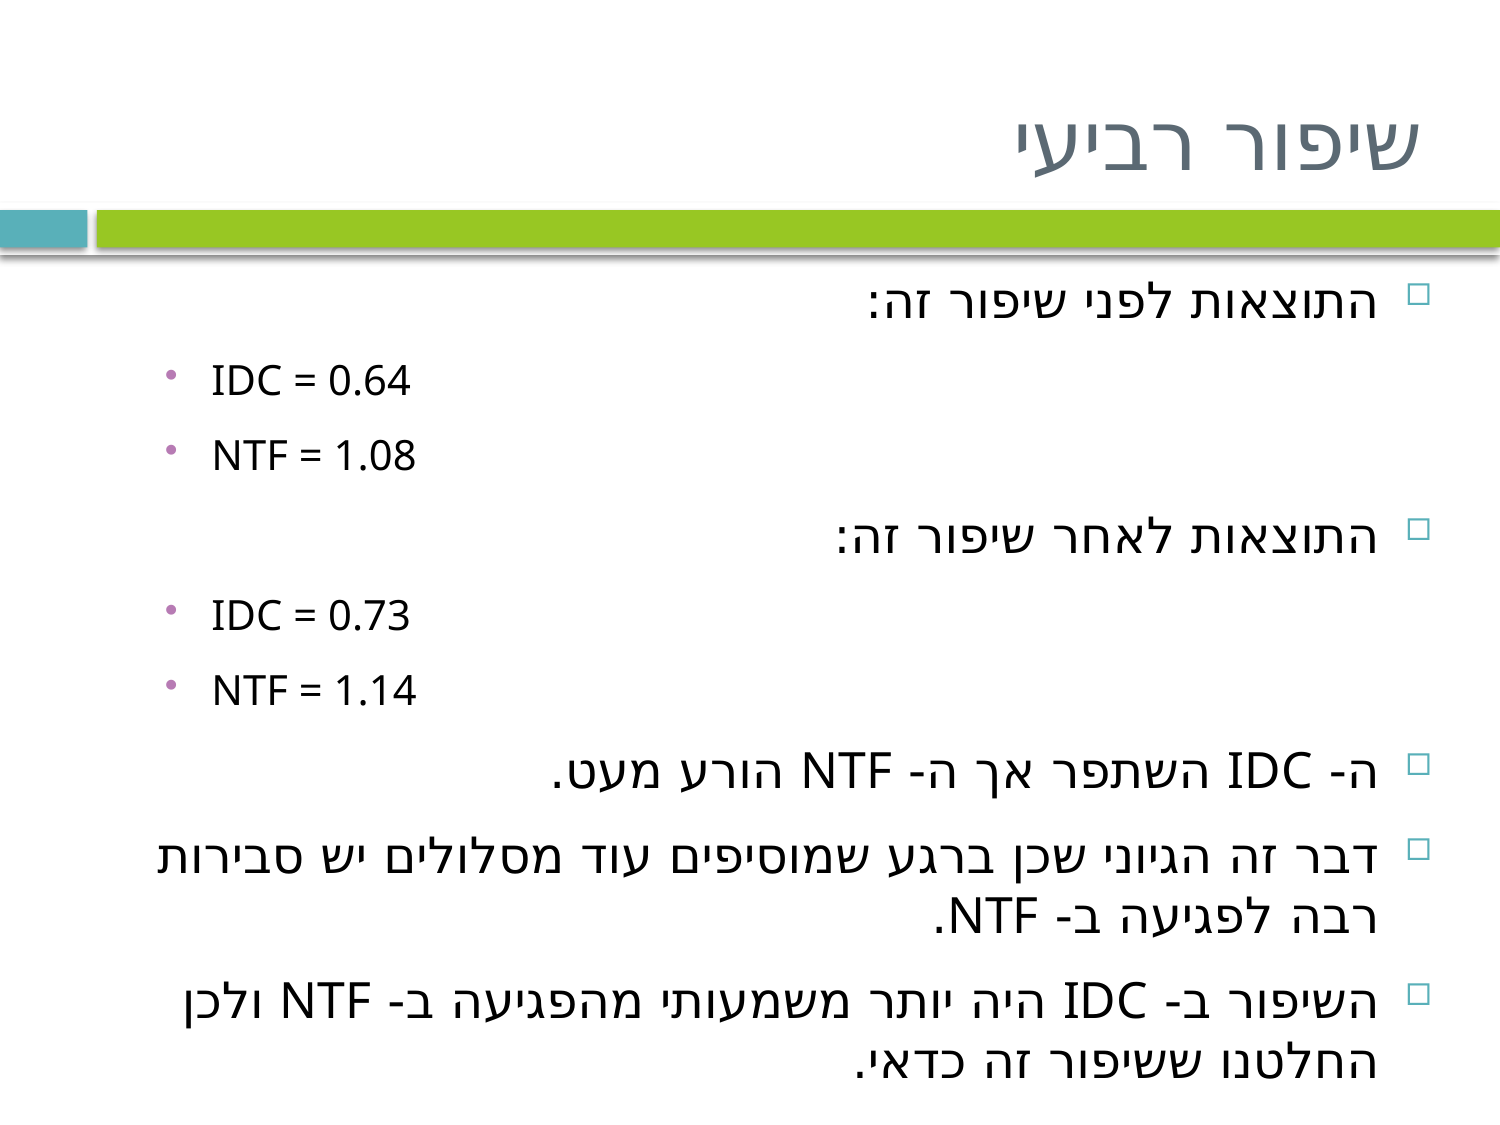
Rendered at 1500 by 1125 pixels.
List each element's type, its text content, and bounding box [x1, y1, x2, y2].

list התוצאות לפני שיפור זה: IDC = 0.64 NTF = 1.08 התוצאות לאחר שיפור זה: IDC = 0.73 NTF = 1.14 ה- IDC השתפר אך ה- NTF הורע מעט. דבר זה הגיוני שכן ברגע שמוסיפים עוד מסלולים יש סבירות רבה לפגיעה ב- NTF. השיפור ב- IDC היה יותר משמעותי מהפגיעה ב- NTF ולכן החלטנו ששיפור זה כדאי. [100, 262, 1438, 1083]
title שיפור רביעי [100, 66, 1438, 209]
